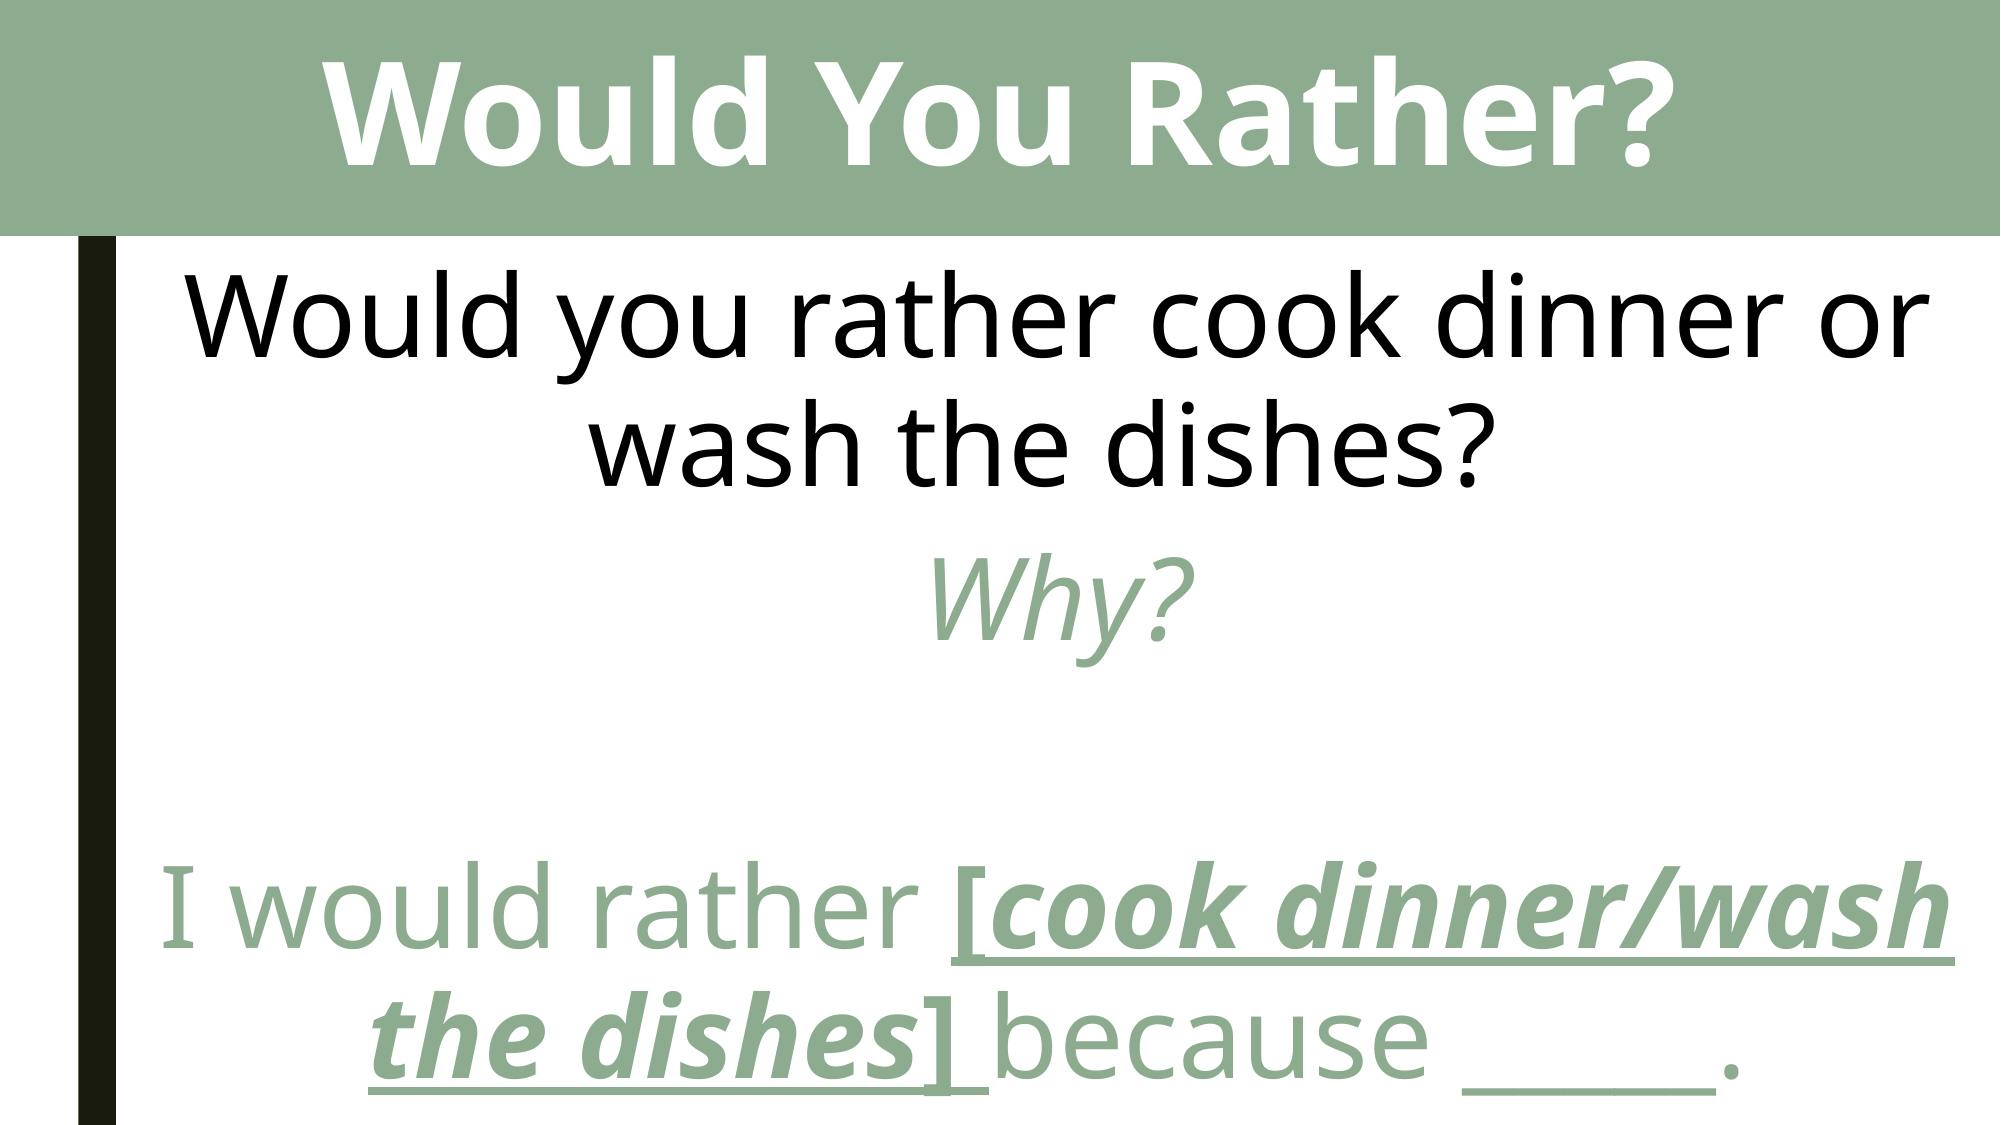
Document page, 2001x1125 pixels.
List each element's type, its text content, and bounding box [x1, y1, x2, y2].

text_box [0, 0, 2000, 236]
title Would You Rather? [178, 35, 1822, 205]
list Would you rather cook dinner or wash the dishes? Why? I would rather [cook dinner/wash the dishes] because _____. [115, 236, 2000, 1125]
